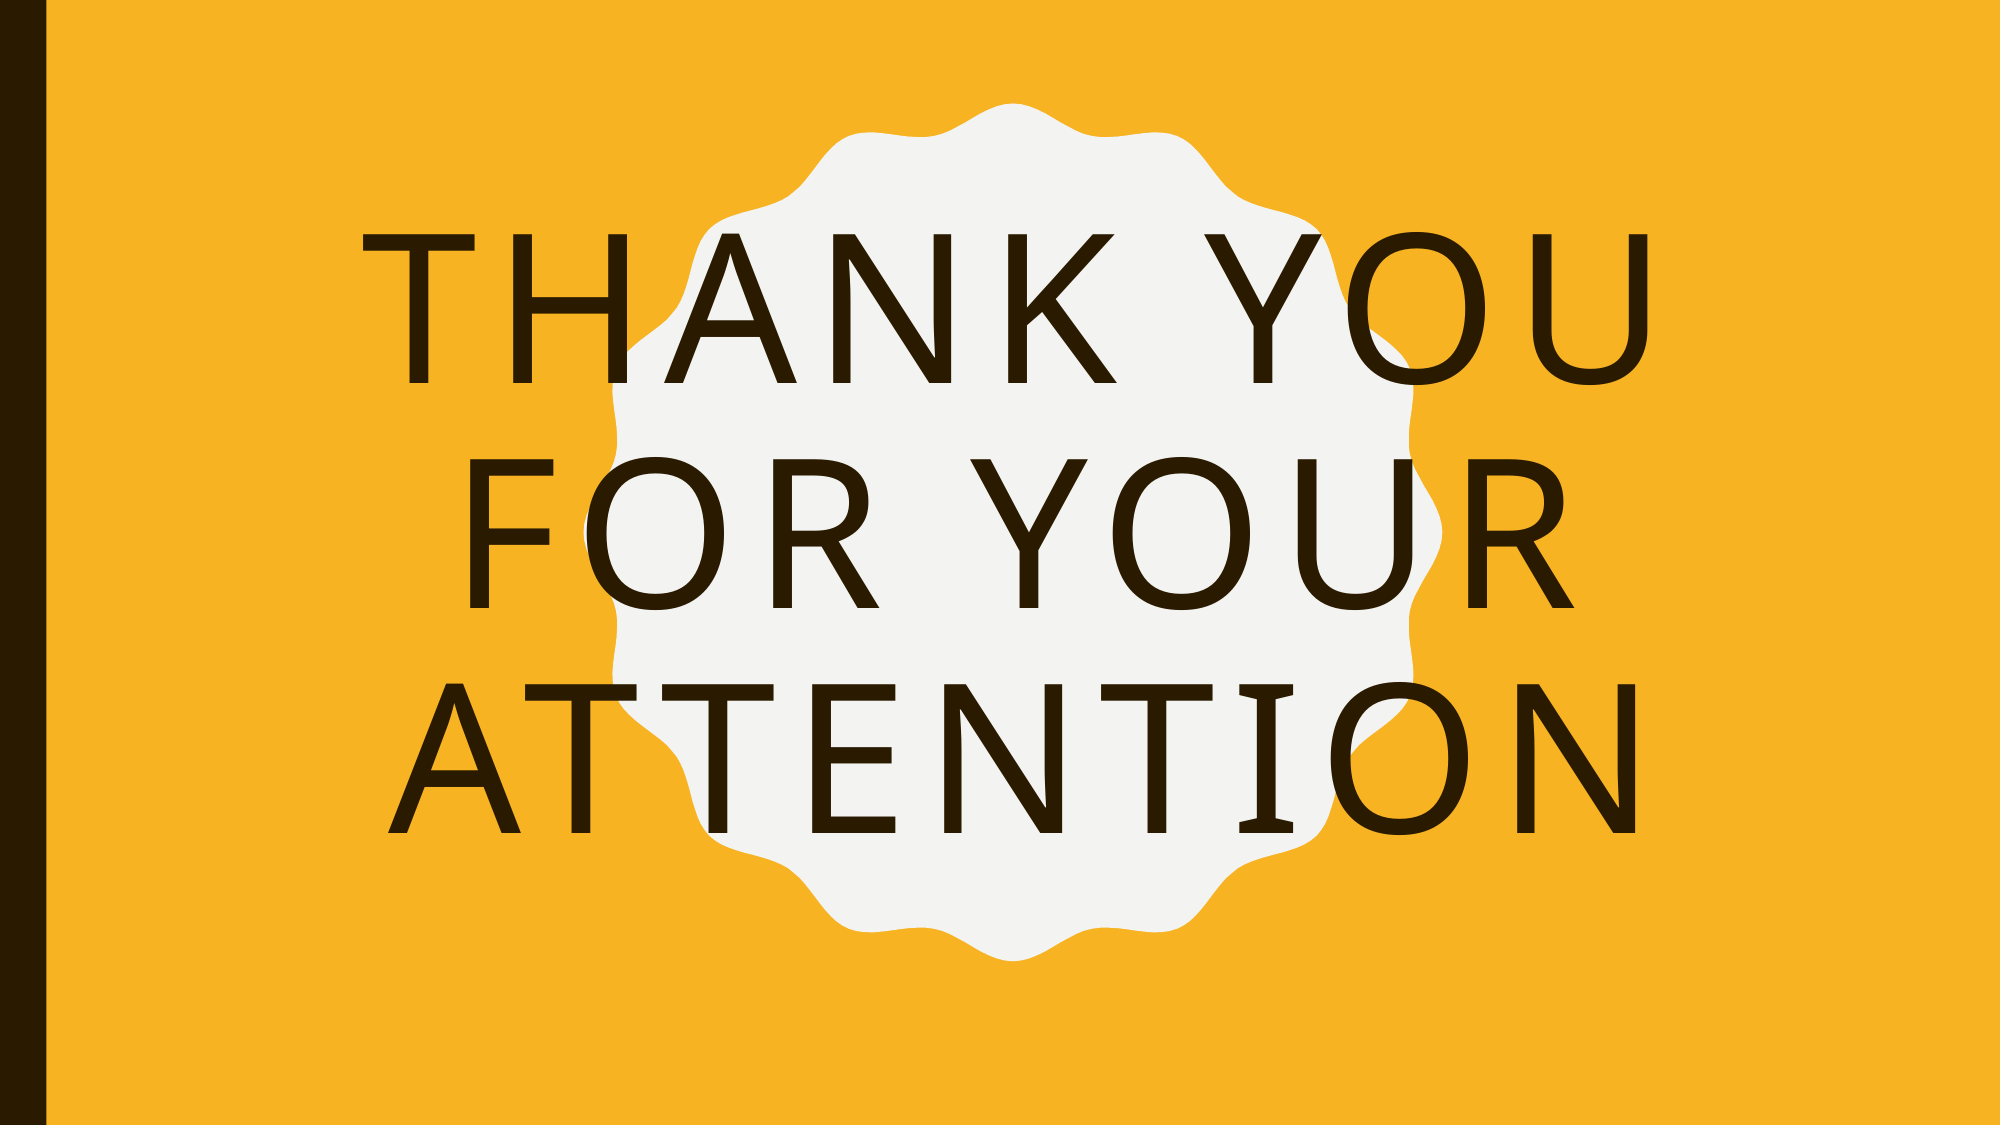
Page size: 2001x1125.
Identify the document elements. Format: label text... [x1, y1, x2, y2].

title Thank you for your attention [176, 180, 1870, 902]
